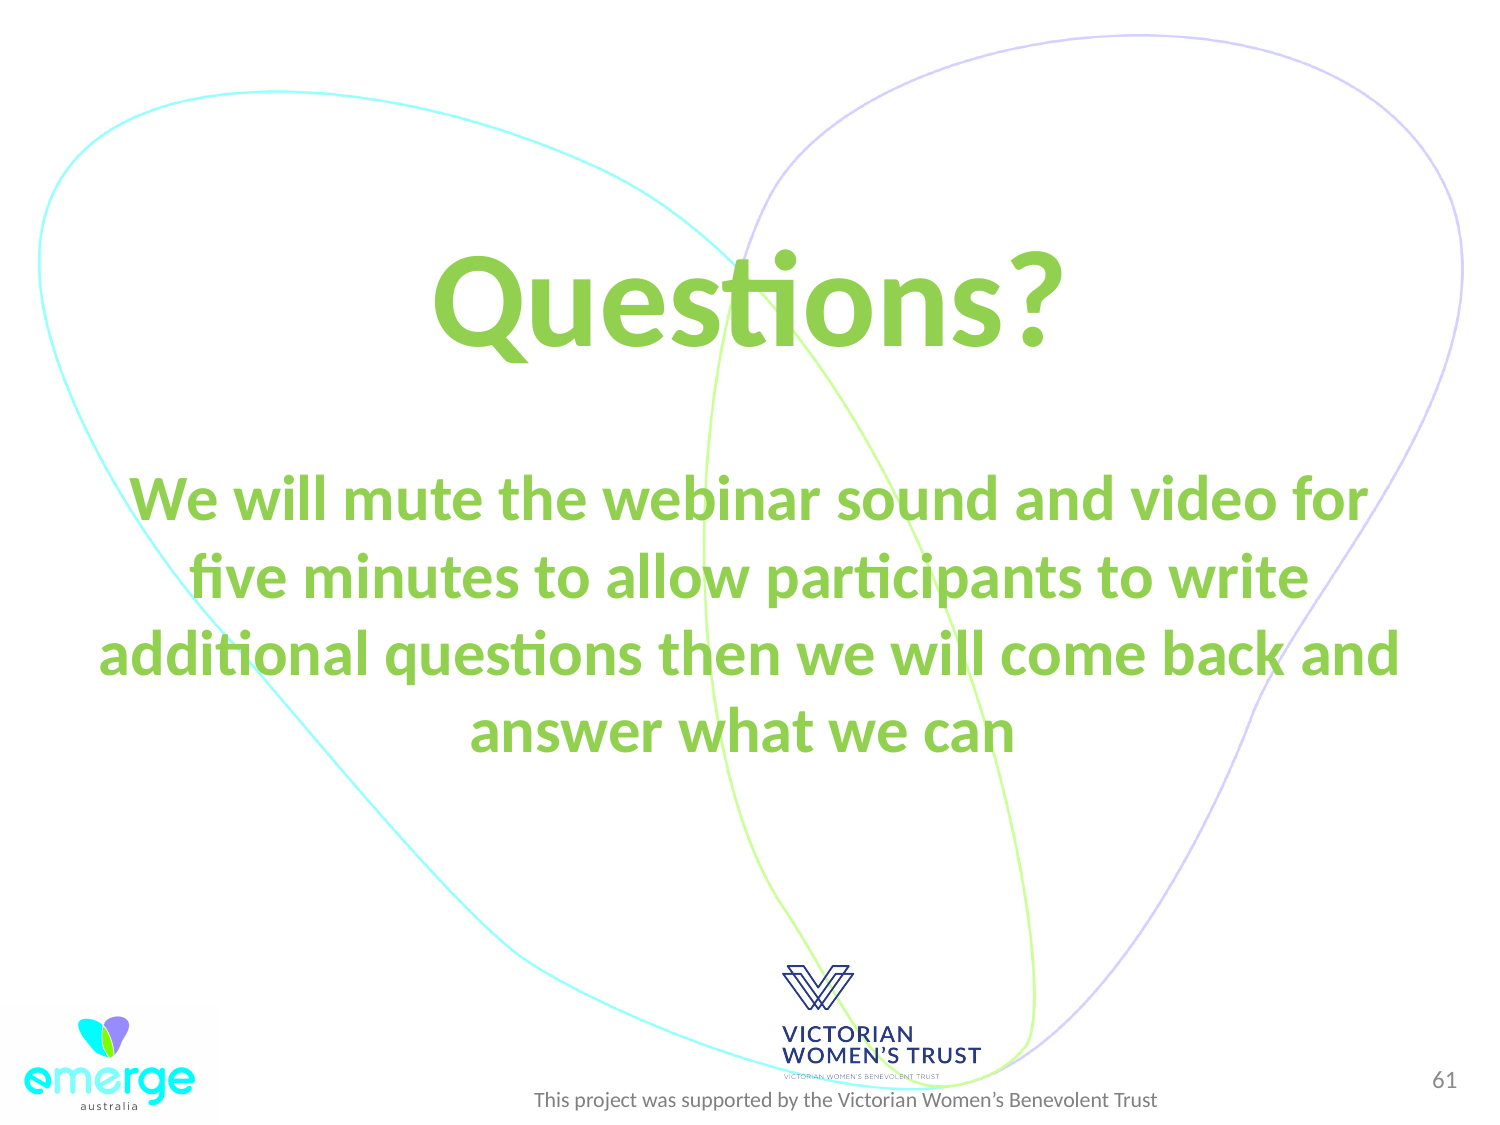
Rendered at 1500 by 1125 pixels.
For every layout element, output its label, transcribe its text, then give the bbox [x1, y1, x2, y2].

text_box This project was supported by the Victorian Women’s Benevolent Trust [519, 1078, 1252, 1120]
picture [0, 1004, 220, 1125]
slide_number 61 [1410, 1048, 1473, 1108]
picture [782, 965, 981, 1079]
list Questions? We will mute the webinar sound and video for five minutes to allow participants to write additional questions then we will come back and answer what we can [75, 8, 1425, 909]
